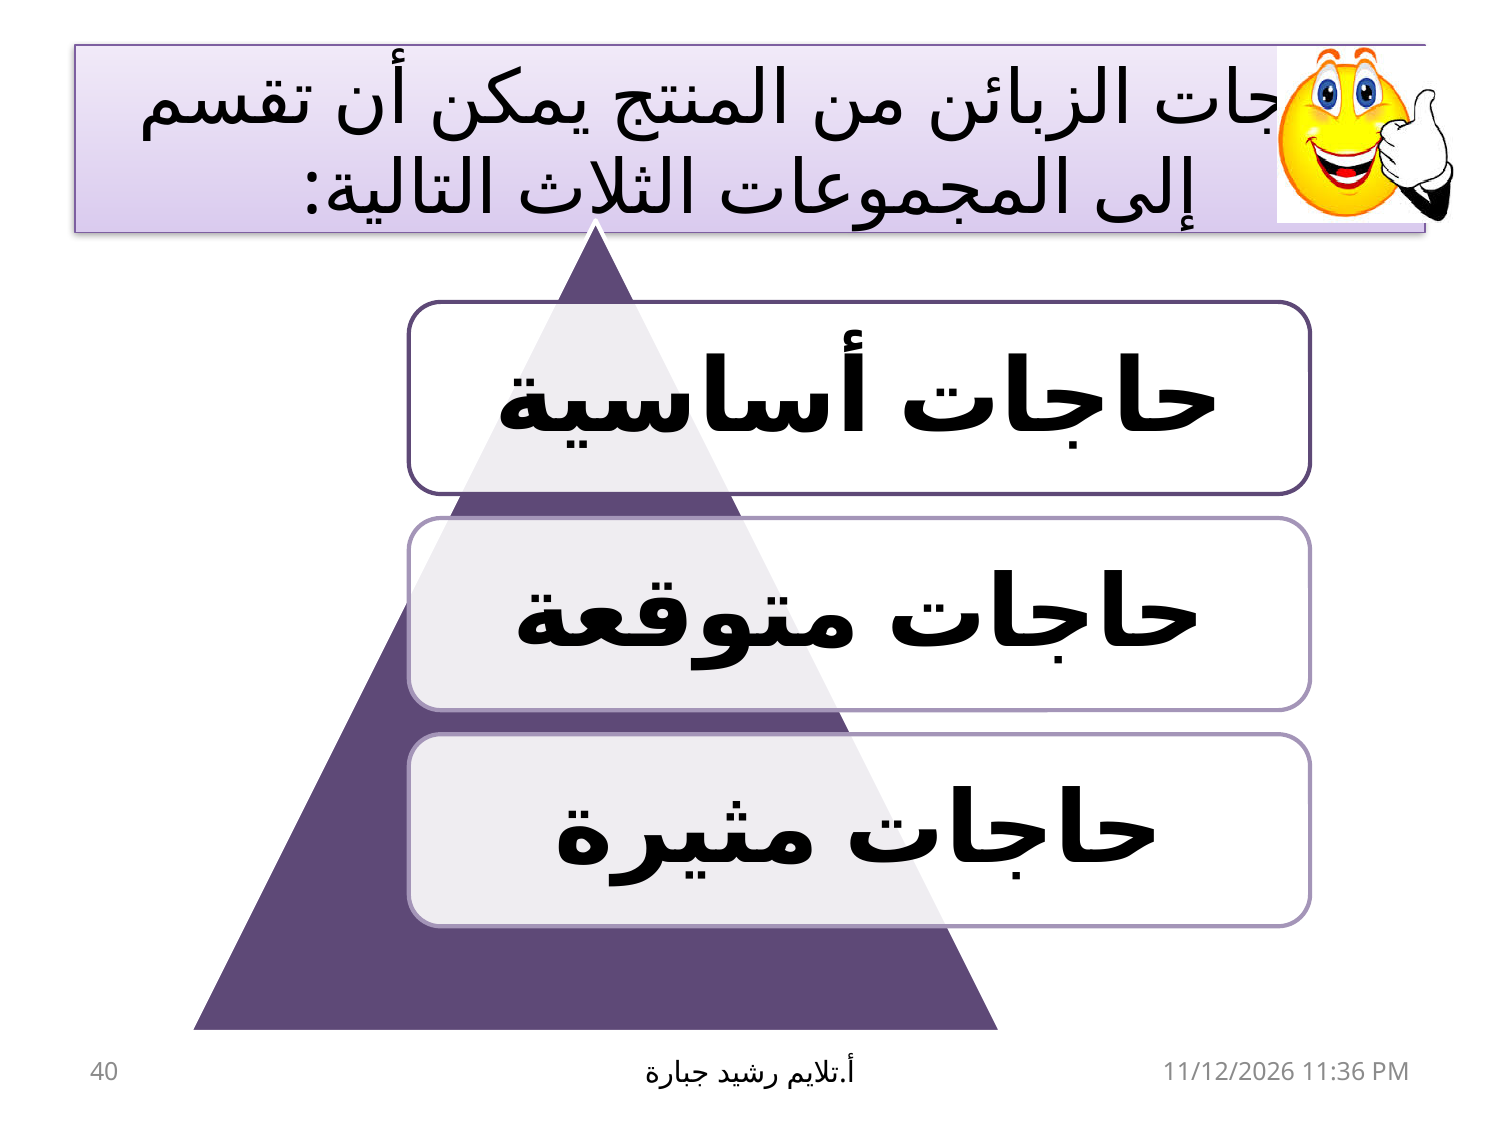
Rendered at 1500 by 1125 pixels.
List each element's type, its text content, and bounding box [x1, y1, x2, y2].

slide_number 17 آذار، 19 [1074, 1042, 1425, 1103]
footer أ.تلايم رشيد جبارة [512, 1042, 988, 1103]
slide_number 40 [75, 1042, 425, 1103]
title حاجات الزبائن من المنتج يمكن أن تقسم إلى المجموعات الثلاث التالية: [74, 44, 1426, 219]
picture [1277, 46, 1454, 223]
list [74, 220, 1426, 1033]
